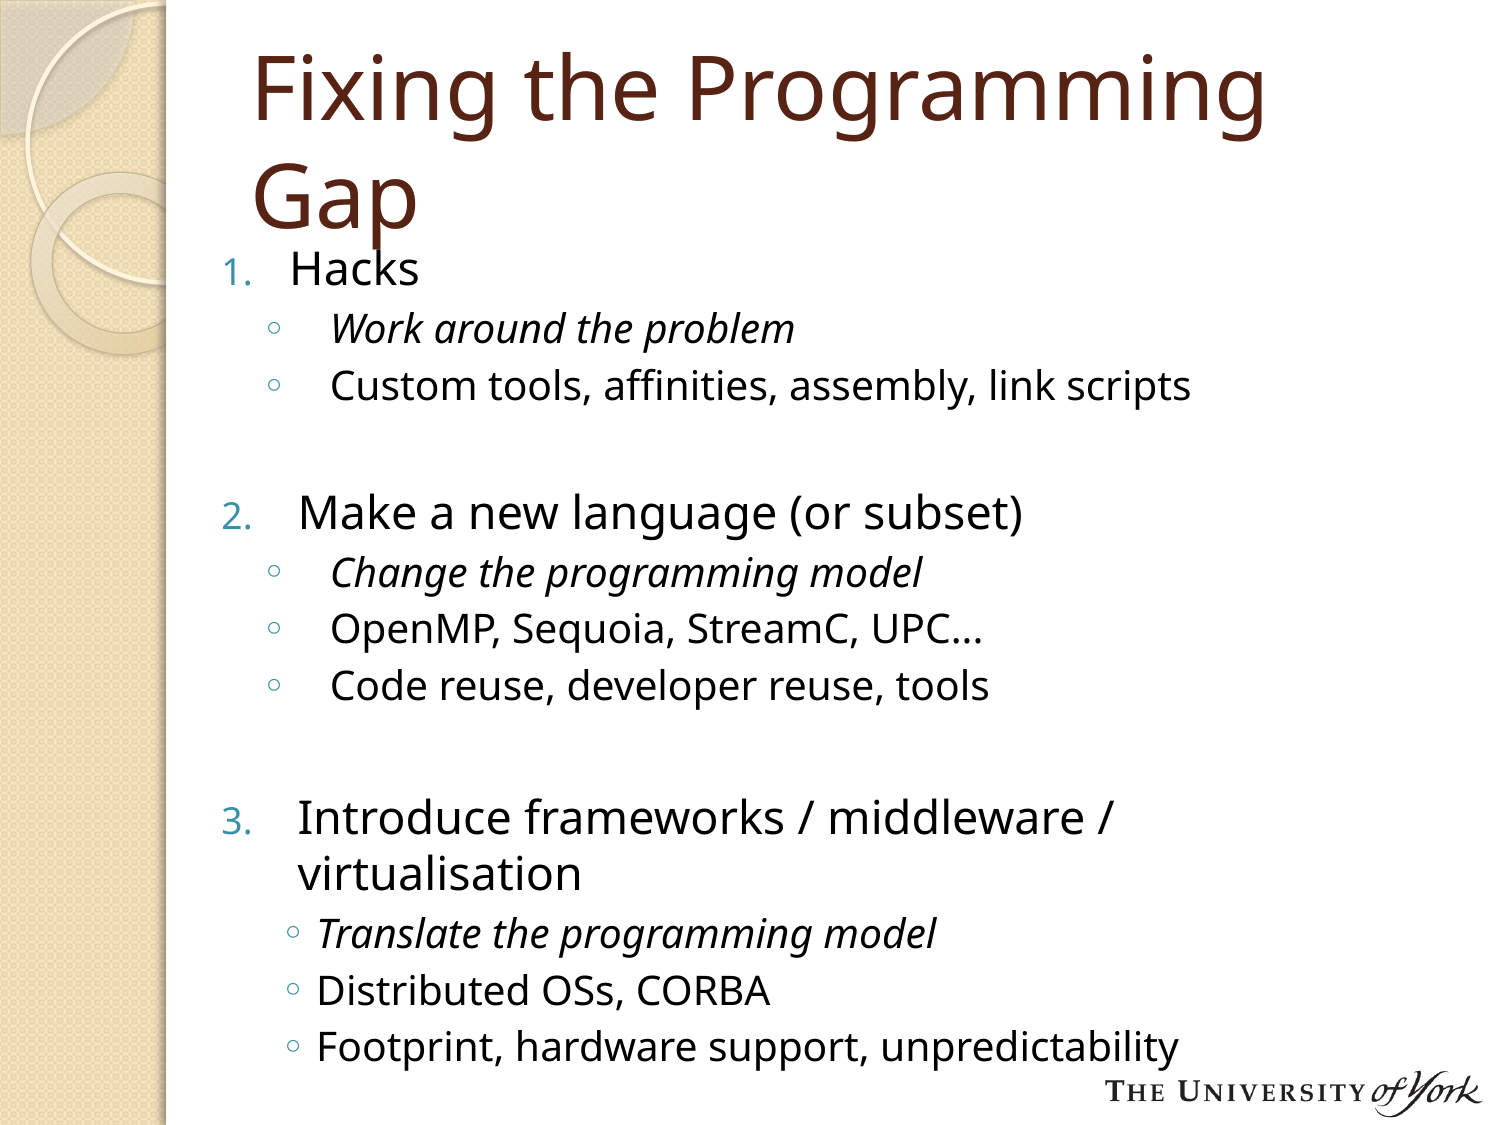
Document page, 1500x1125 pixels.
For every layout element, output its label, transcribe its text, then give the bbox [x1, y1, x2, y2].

picture [1104, 1070, 1483, 1118]
list Hacks Work around the problem Custom tools, affinities, assembly, link scripts Make a new language (or subset) Change the programming model OpenMP, Sequoia, StreamC, UPC... Code reuse, developer reuse, tools Introduce frameworks / middleware / virtualisation Translate the programming model Distributed OSs, CORBA Footprint, hardware support, unpredictability [206, 231, 1425, 1083]
title Fixing the Programming Gap [235, 45, 1466, 233]
